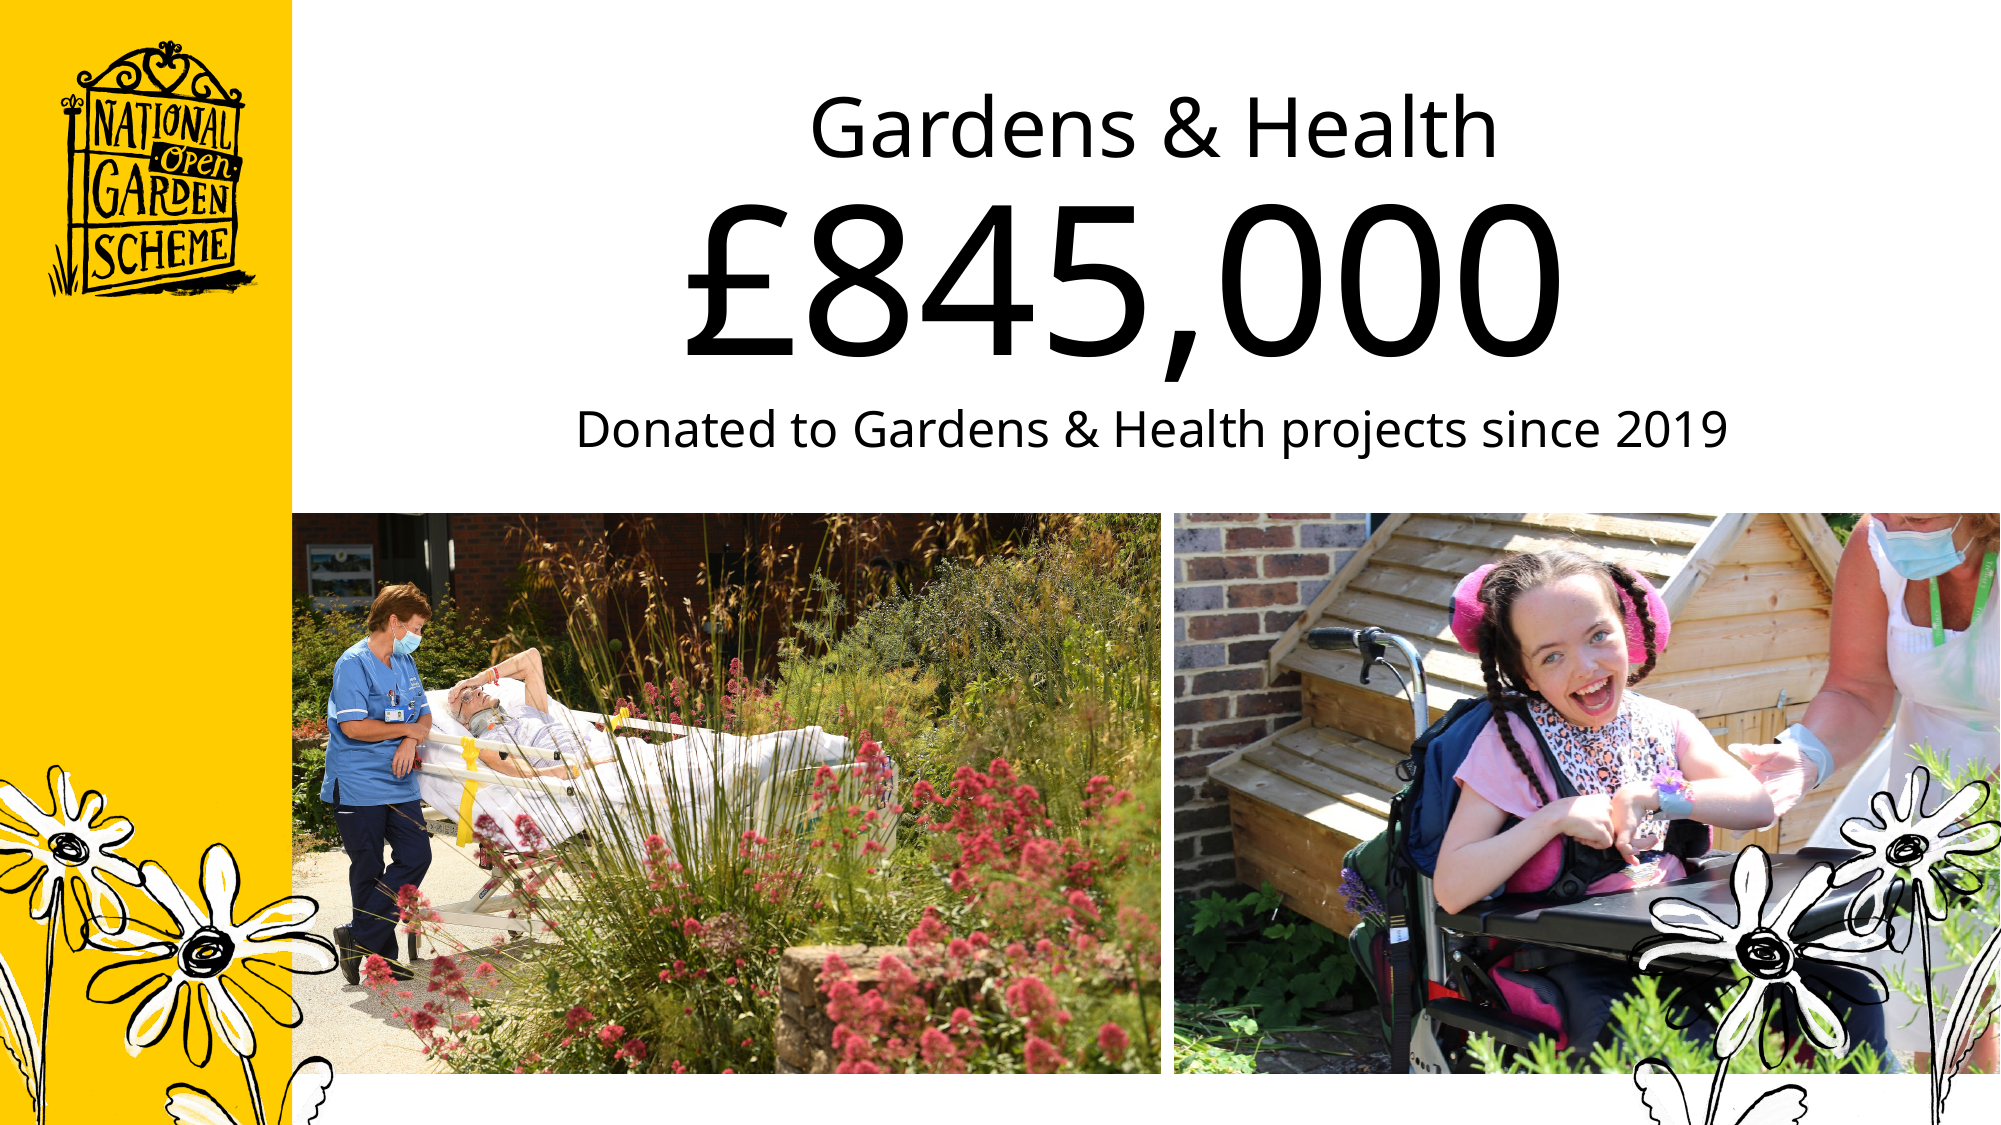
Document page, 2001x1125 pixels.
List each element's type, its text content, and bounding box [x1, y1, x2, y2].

picture [444, 513, 1161, 1074]
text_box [0, 0, 444, 1125]
text_box £845,000 Donated to Gardens & Health projects since 2019 [444, 140, 1976, 465]
picture [1174, 513, 2001, 1125]
text_box Gardens & Health [444, 66, 1982, 182]
